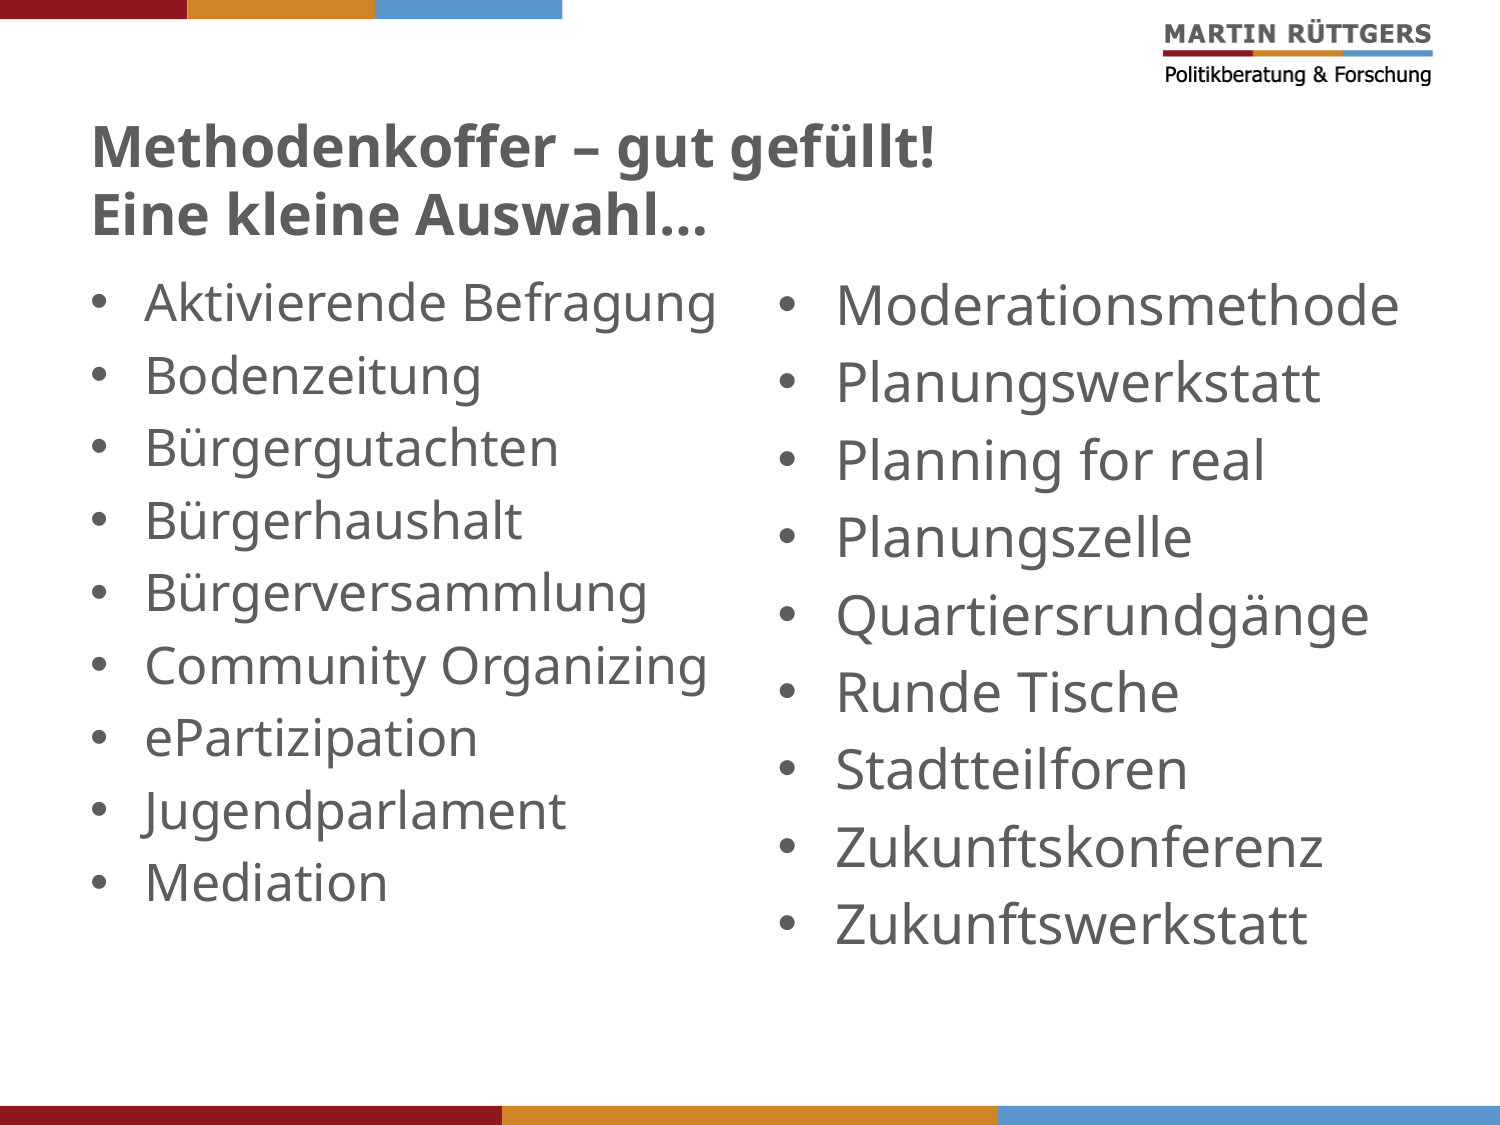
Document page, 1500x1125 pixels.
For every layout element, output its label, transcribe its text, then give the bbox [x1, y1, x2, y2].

list Moderationsmethode Planungswerkstatt Planning for real Planungszelle Quartiersrundgänge Runde Tische Stadtteilforen Zukunftskonferenz Zukunftswerkstatt [762, 262, 1425, 1005]
picture [1163, 19, 1433, 86]
list Aktivierende Befragung Bodenzeitung Bürgergutachten Bürgerhaushalt Bürgerversammlung Community Organizing ePartizipation Jugendparlament Mediation [75, 262, 738, 1005]
title Methodenkoffer – gut gefüllt! Eine kleine Auswahl… [75, 101, 1425, 256]
